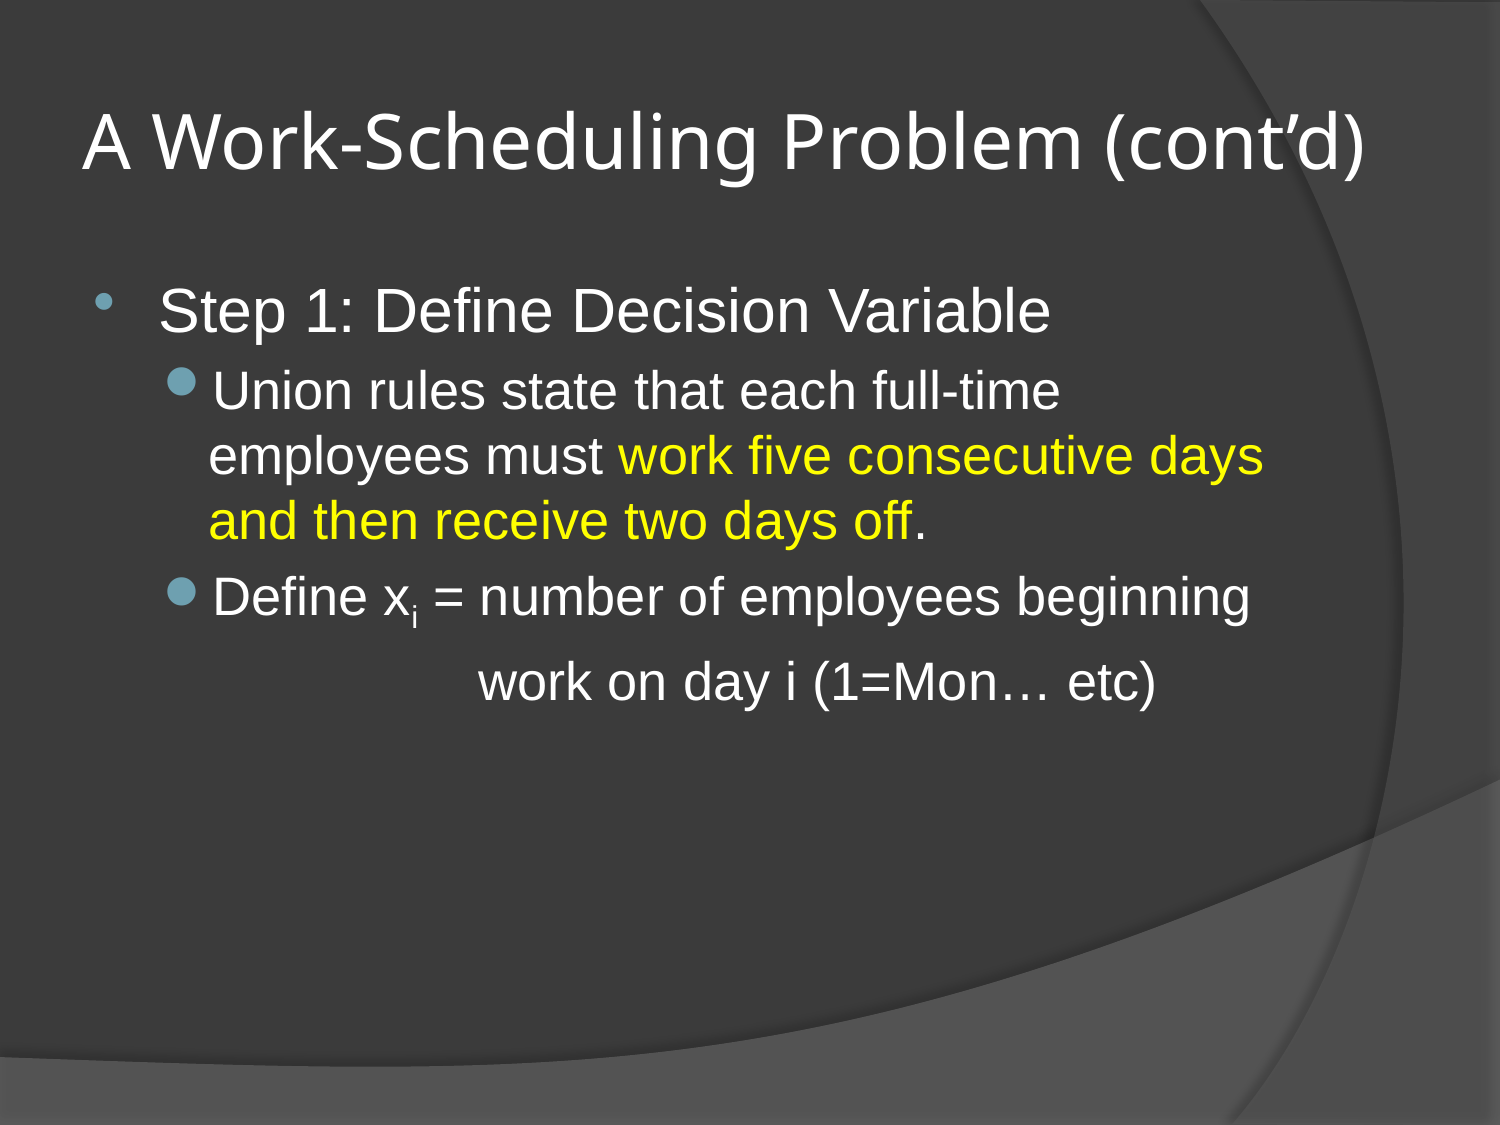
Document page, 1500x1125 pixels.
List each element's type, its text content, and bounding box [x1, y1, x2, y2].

title A Work-Scheduling Problem (cont’d) [75, 45, 1400, 233]
list Step 1: Define Decision Variable Union rules state that each full-time employees must work five consecutive days and then receive two days off. Define xi = number of employees beginning work on day i (1=Mon… etc) [75, 262, 1300, 1005]
